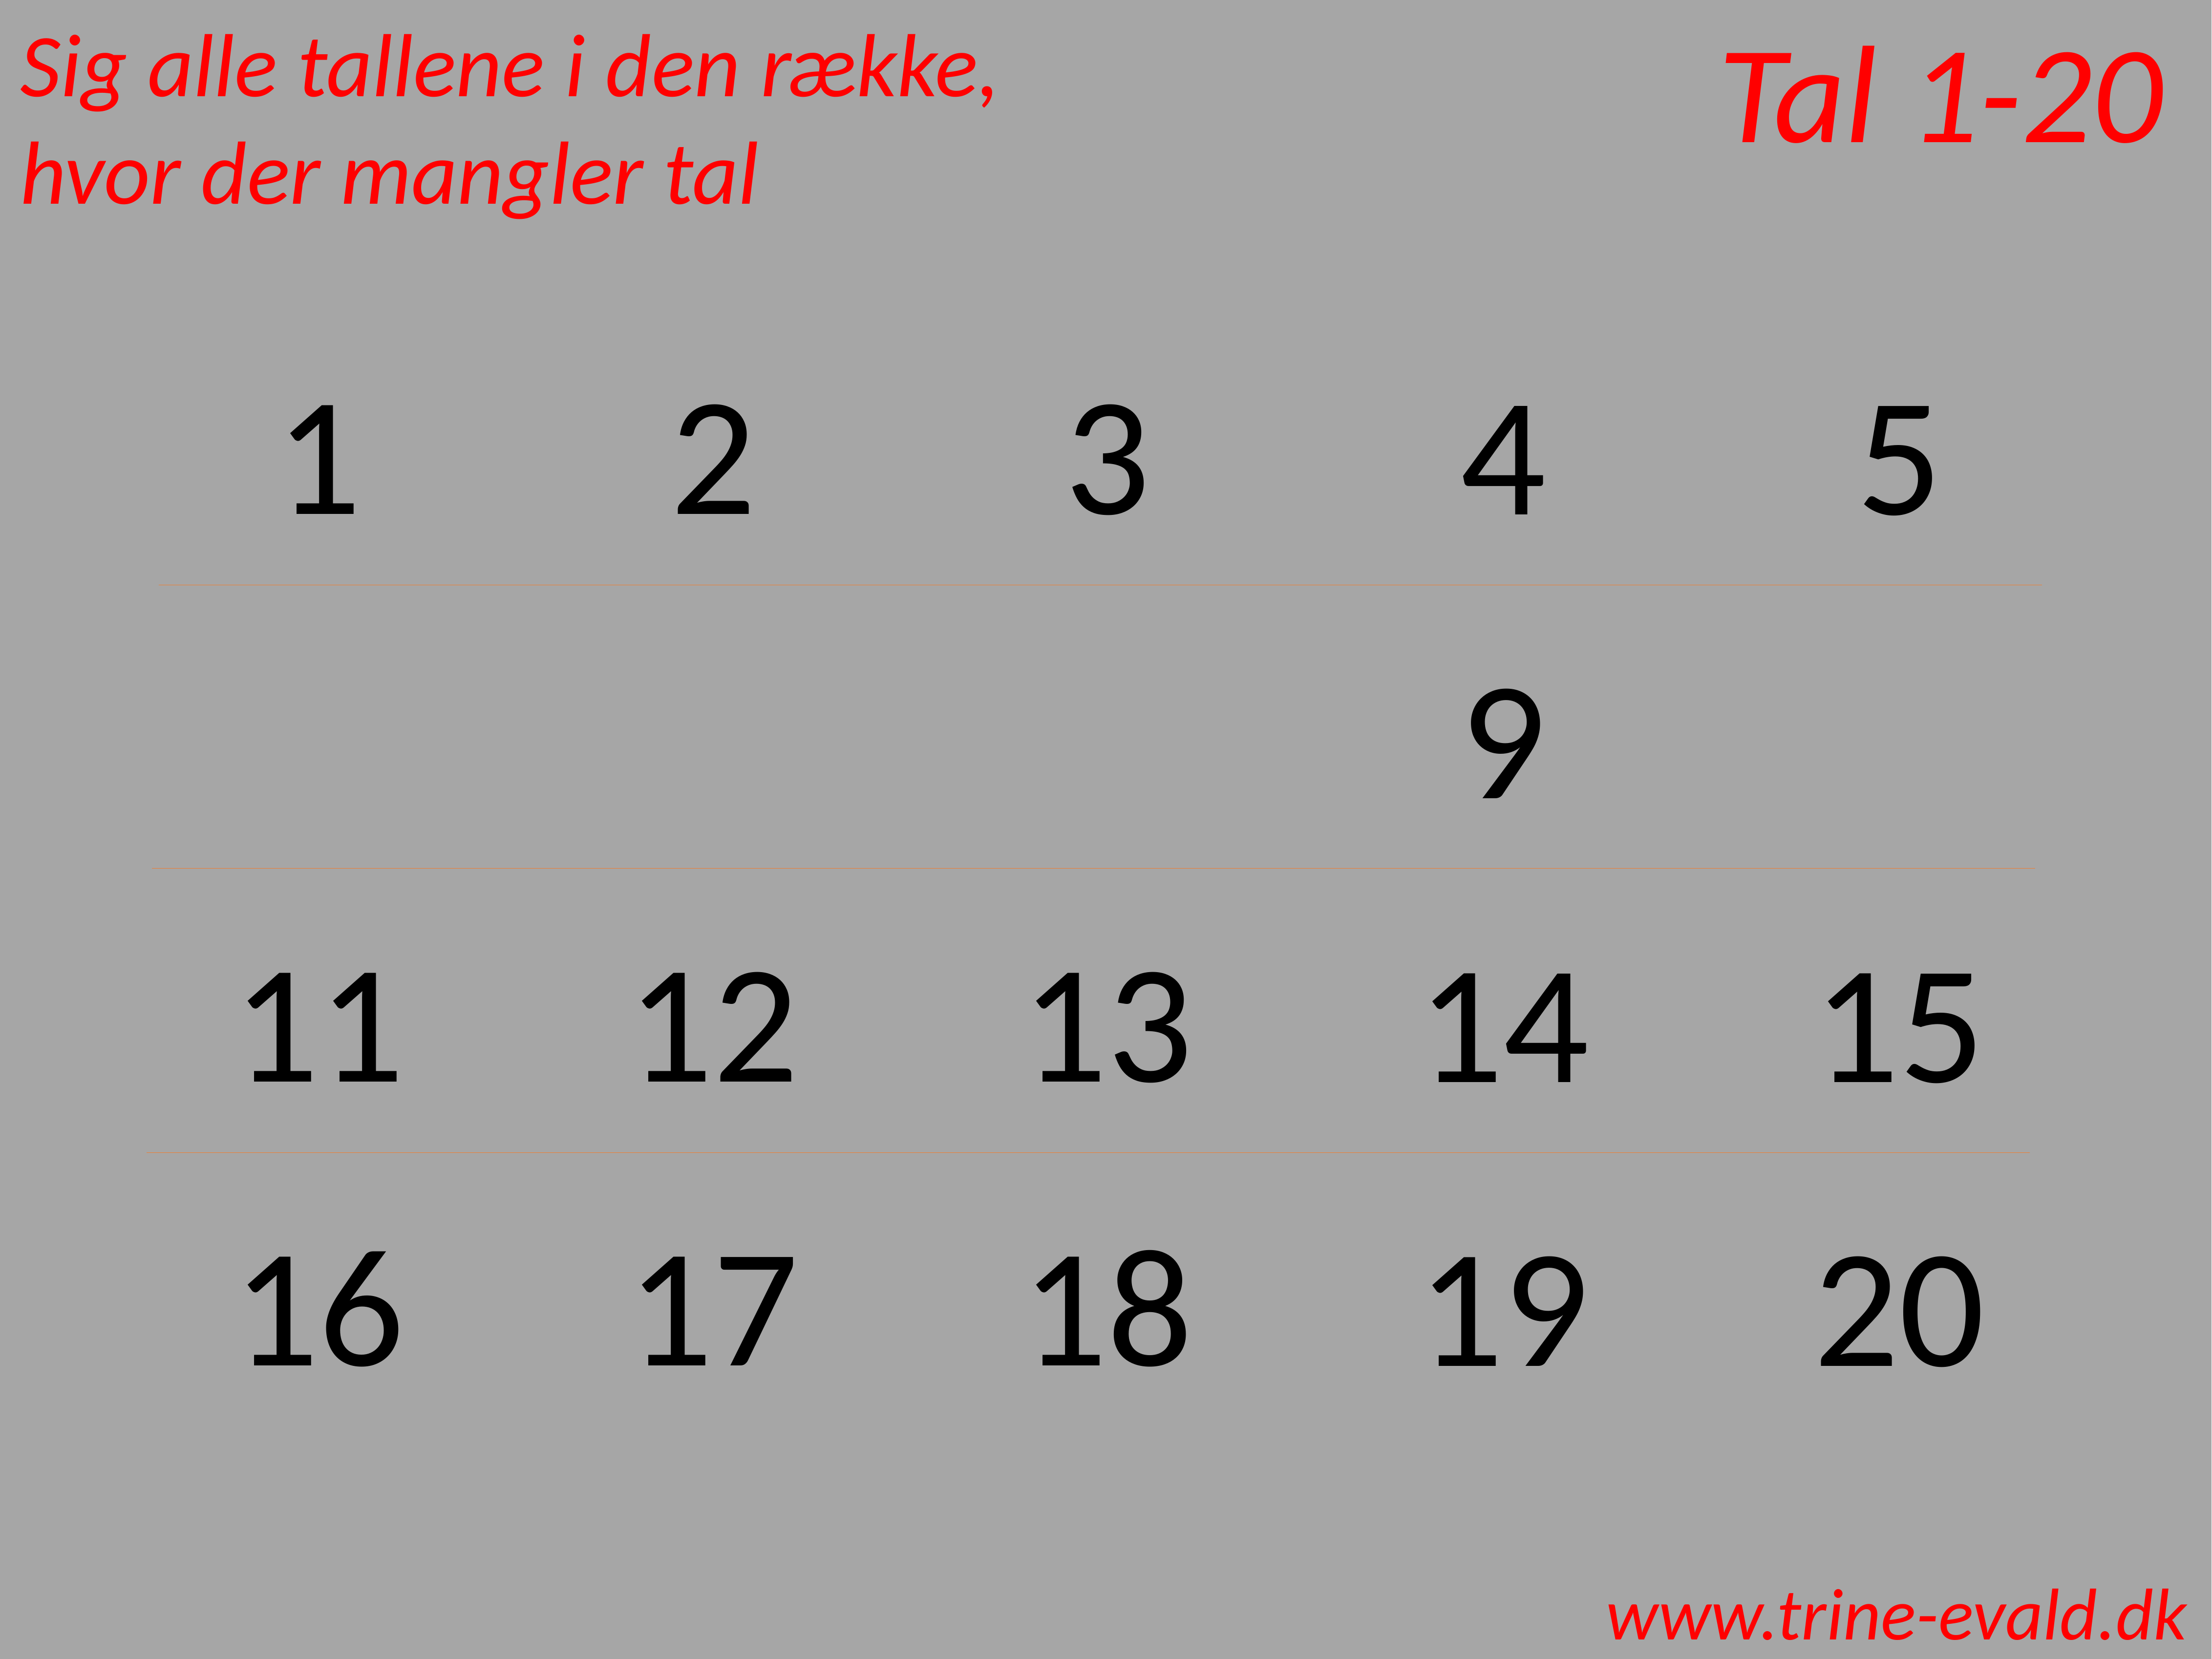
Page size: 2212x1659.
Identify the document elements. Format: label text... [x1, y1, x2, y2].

text_box 1 [194, 341, 443, 552]
text_box 12 [589, 909, 837, 1120]
text_box 11 [194, 909, 443, 1120]
text_box 9 [1380, 626, 1627, 836]
text_box 5 [1775, 342, 2023, 552]
text_box 13 [983, 909, 1232, 1120]
text_box 17 [589, 1193, 837, 1404]
text_box 2 [589, 341, 837, 552]
text_box 4 [1380, 342, 1627, 552]
text_box 16 [194, 1193, 443, 1404]
text_box 14 [1380, 910, 1627, 1120]
text_box 19 [1380, 1193, 1627, 1404]
text_box 20 [1775, 1193, 2023, 1404]
text_box 15 [1775, 910, 2023, 1120]
text_box www.trine-evald.dk [1564, 1562, 2195, 1658]
text_box Tal 1-20 [1538, 0, 2170, 174]
text_box Sig alle tallene i den række, hvor der mangler tal [13, 3, 1023, 226]
text_box 18 [983, 1193, 1232, 1404]
text_box 3 [983, 341, 1232, 552]
